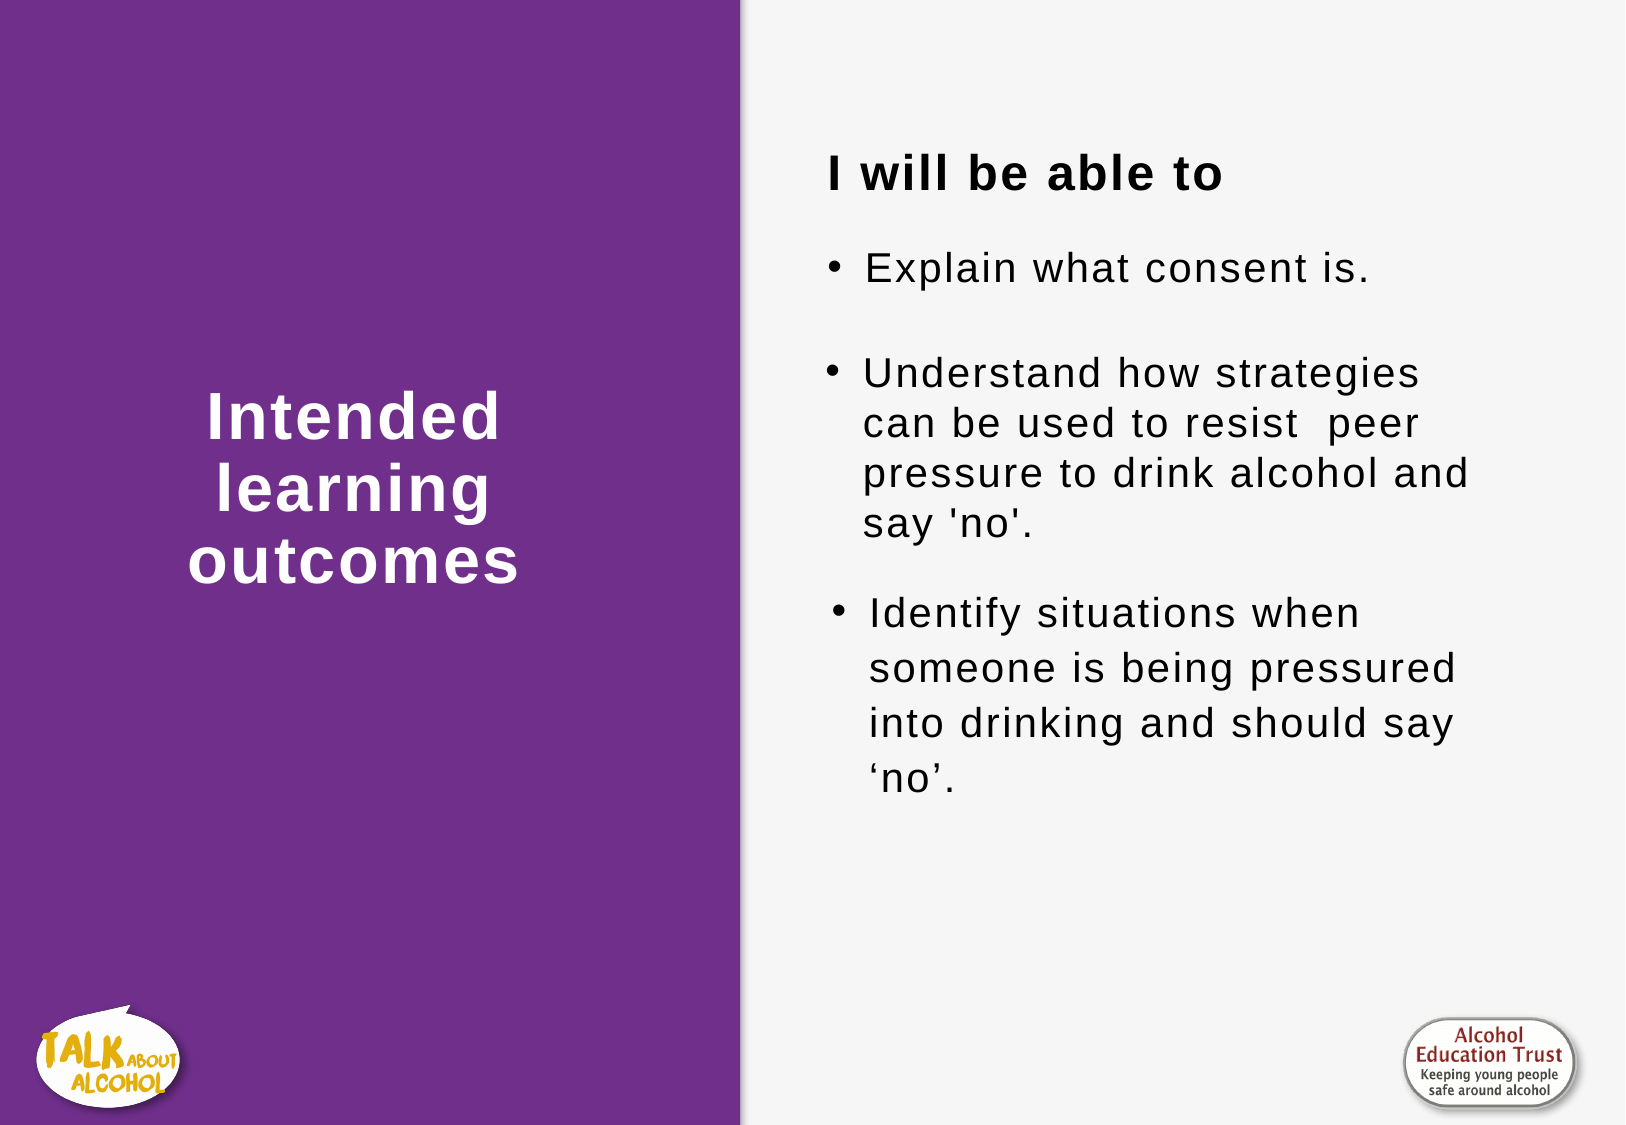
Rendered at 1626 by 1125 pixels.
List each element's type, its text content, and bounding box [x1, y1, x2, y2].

picture [18, 1003, 195, 1115]
text_box [0, 0, 741, 1125]
picture [1389, 989, 1585, 1114]
title Intended learning outcomes [114, 91, 596, 978]
text_box [750, 0, 1625, 1125]
list I will be able to [812, 120, 1558, 1079]
text_box Understand how strategies can be used to resist peer pressure to drink alcohol and say 'no'. [810, 337, 1505, 480]
text_box Identify situations when someone is being pressured into drinking and should say ‘no’. [816, 573, 1511, 780]
text_box Explain what consent is. [812, 233, 1506, 350]
